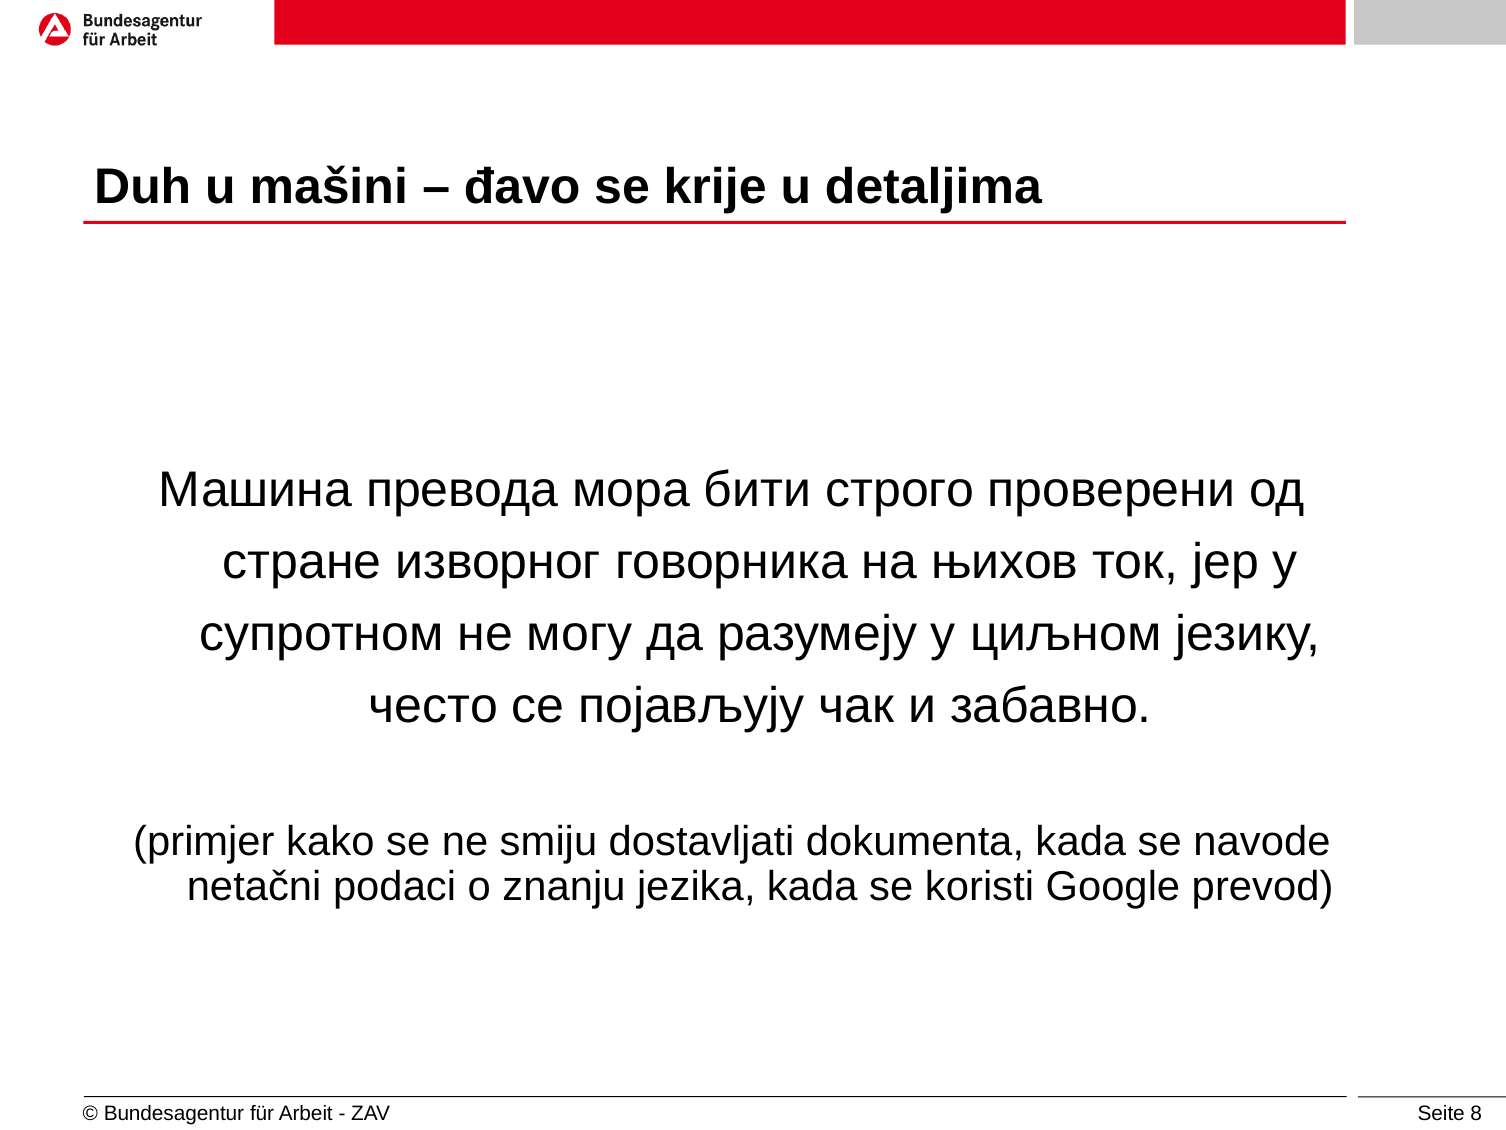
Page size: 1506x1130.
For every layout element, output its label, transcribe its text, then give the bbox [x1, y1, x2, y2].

footer © Bundesagentur für Arbeit - ZAV [67, 1091, 1152, 1130]
list Машина превода мора бити строго проверени од стране изворног говорника на њихов ток, јер у супротном не могу да разумеју у циљном језику, често се појављују чак и забавно. (primjer kako se ne smiju dostavljati dokumenta, kada se navode netačni podaci o znanju jezika, kada se koristi Google prevod) [100, 335, 1365, 932]
picture [38, 12, 202, 46]
title Duh u mašini – đavo se krije u detaljima [93, 159, 1361, 215]
